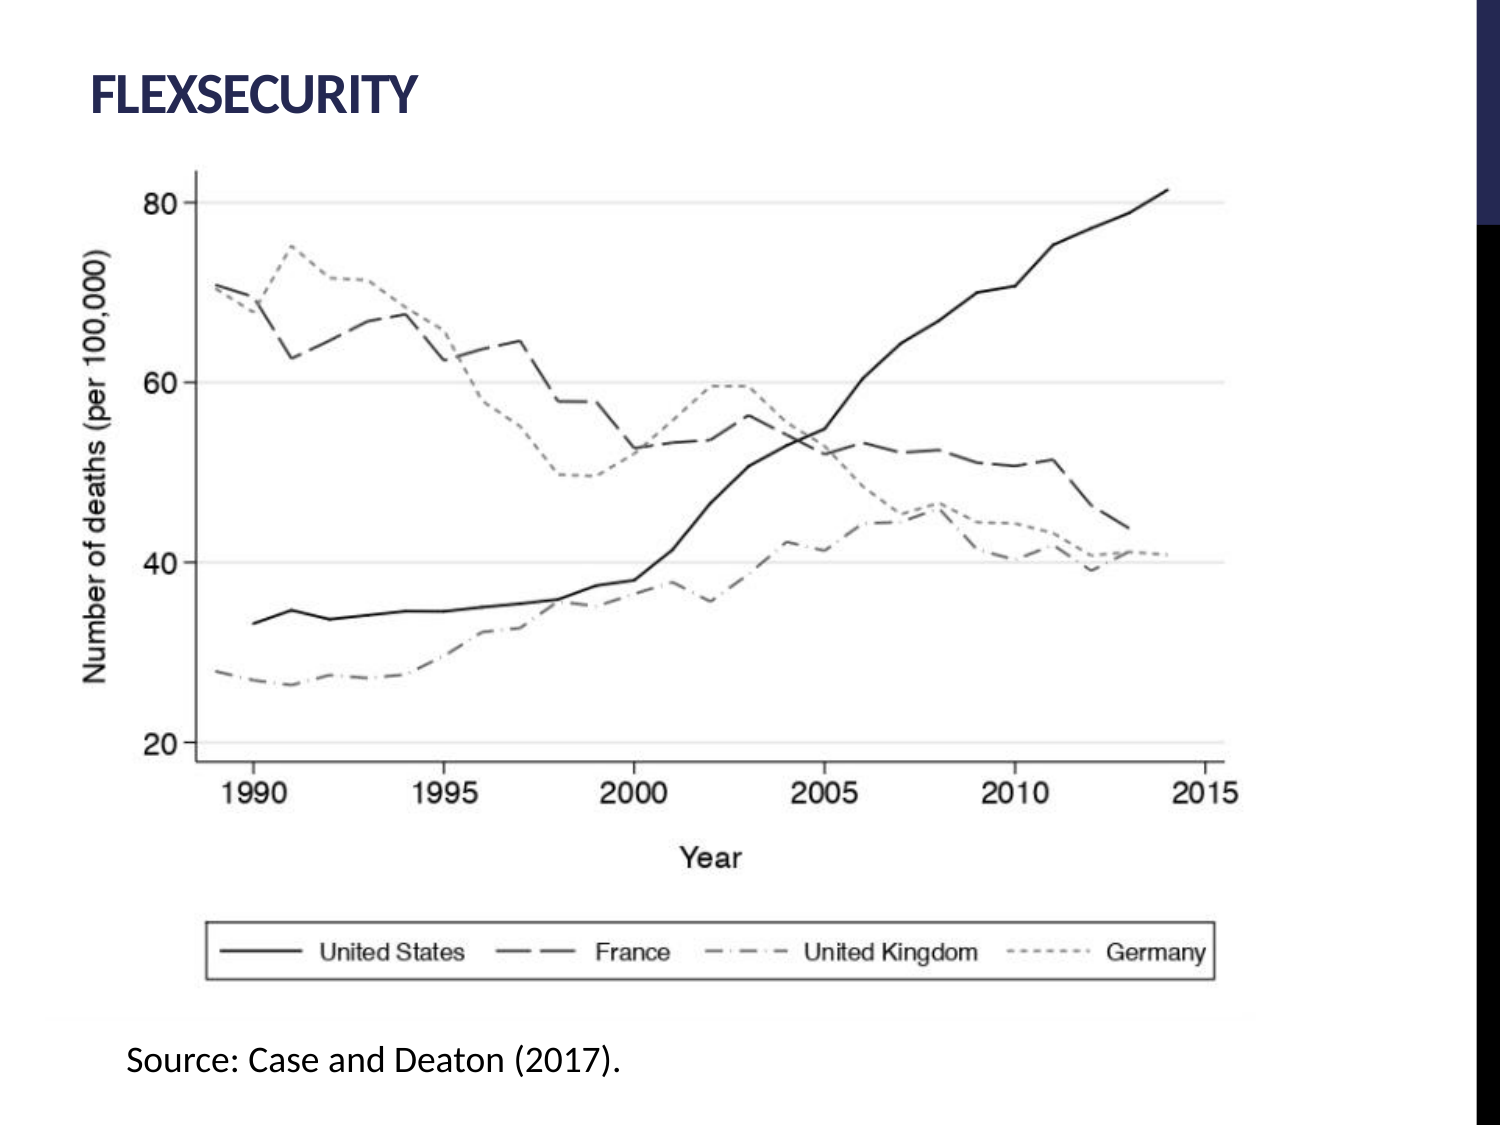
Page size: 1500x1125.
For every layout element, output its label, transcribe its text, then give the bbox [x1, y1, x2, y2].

title Flexsecurity [75, 5, 962, 134]
picture [45, 139, 1257, 1021]
text_box Source: Case and Deaton (2017). [111, 1027, 638, 1125]
